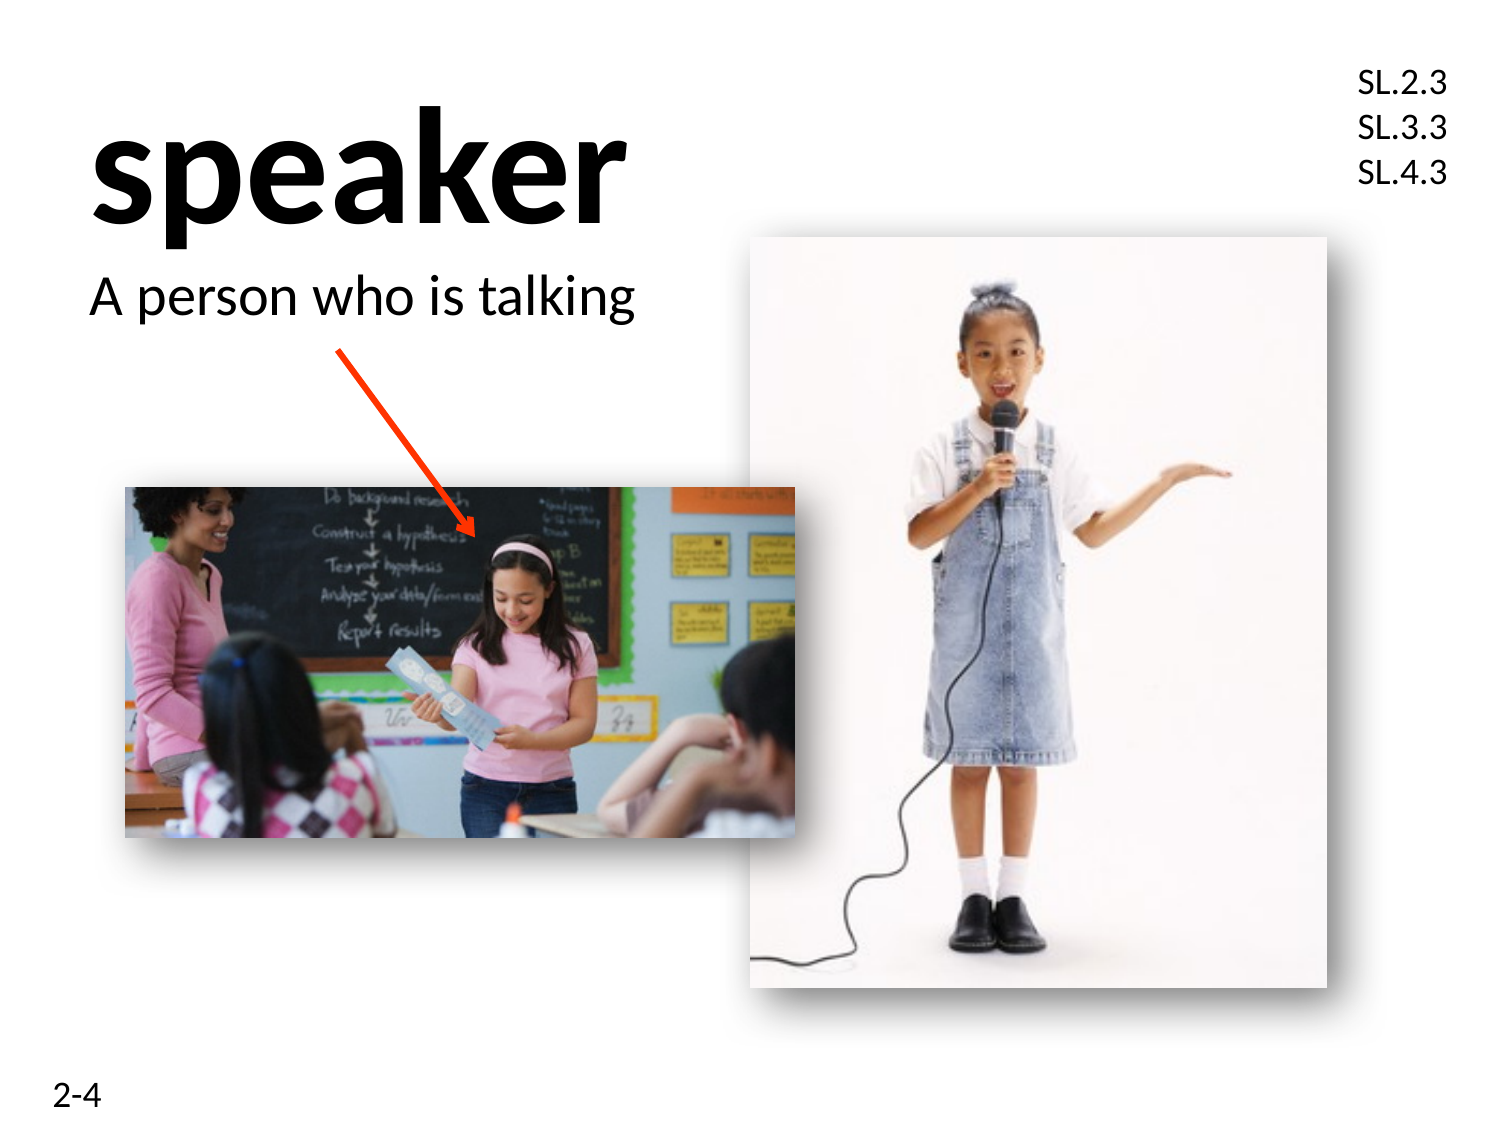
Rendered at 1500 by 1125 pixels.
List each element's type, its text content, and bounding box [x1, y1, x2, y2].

text_box speaker [75, 49, 1250, 249]
picture [124, 237, 1327, 988]
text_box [337, 349, 476, 538]
text_box SL.2.3 SL.3.3 SL.4.3 [737, 49, 1463, 200]
text_box A person who is talking [74, 249, 739, 335]
text_box 2-4 [37, 1062, 238, 1123]
